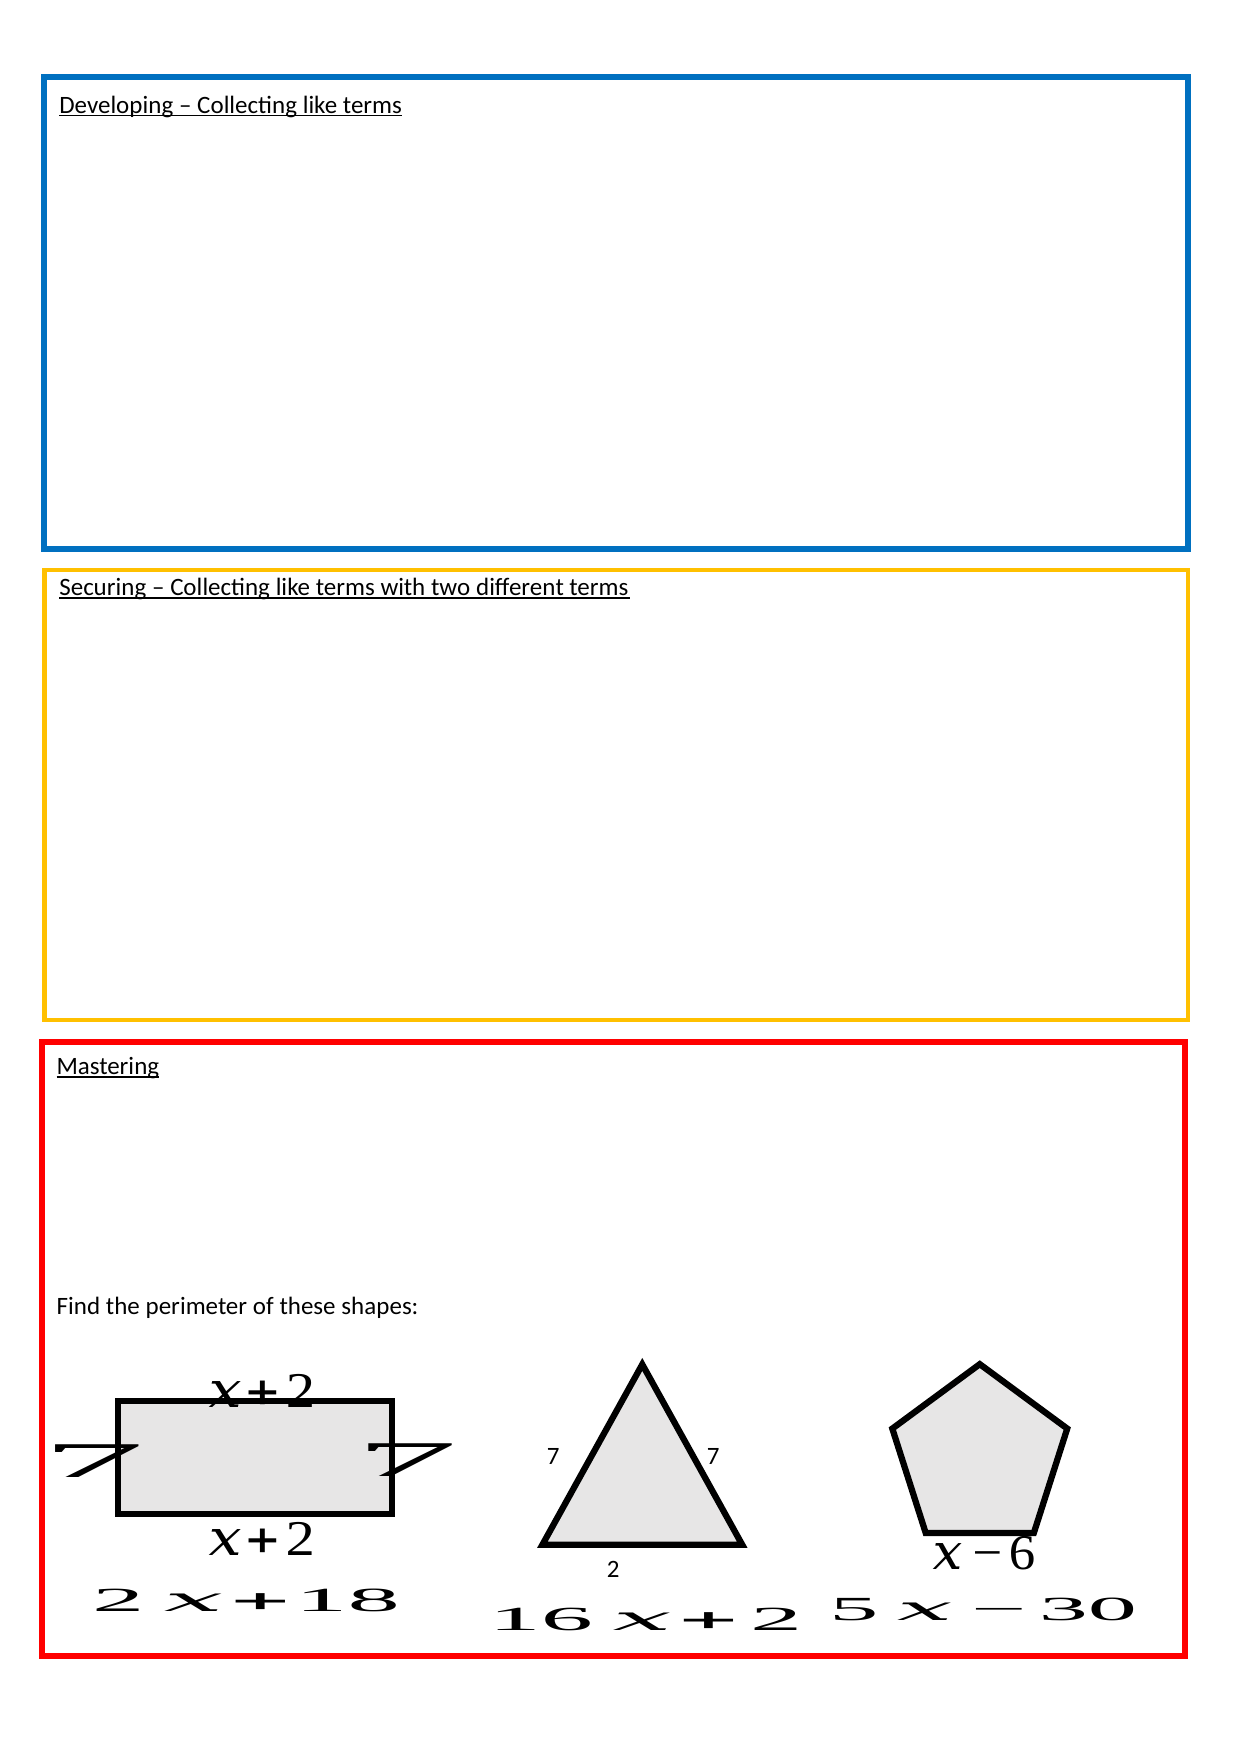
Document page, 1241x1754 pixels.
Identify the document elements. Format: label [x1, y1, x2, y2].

text_box [540, 1362, 744, 1546]
text_box [117, 1400, 393, 1515]
text_box [891, 1362, 1069, 1534]
